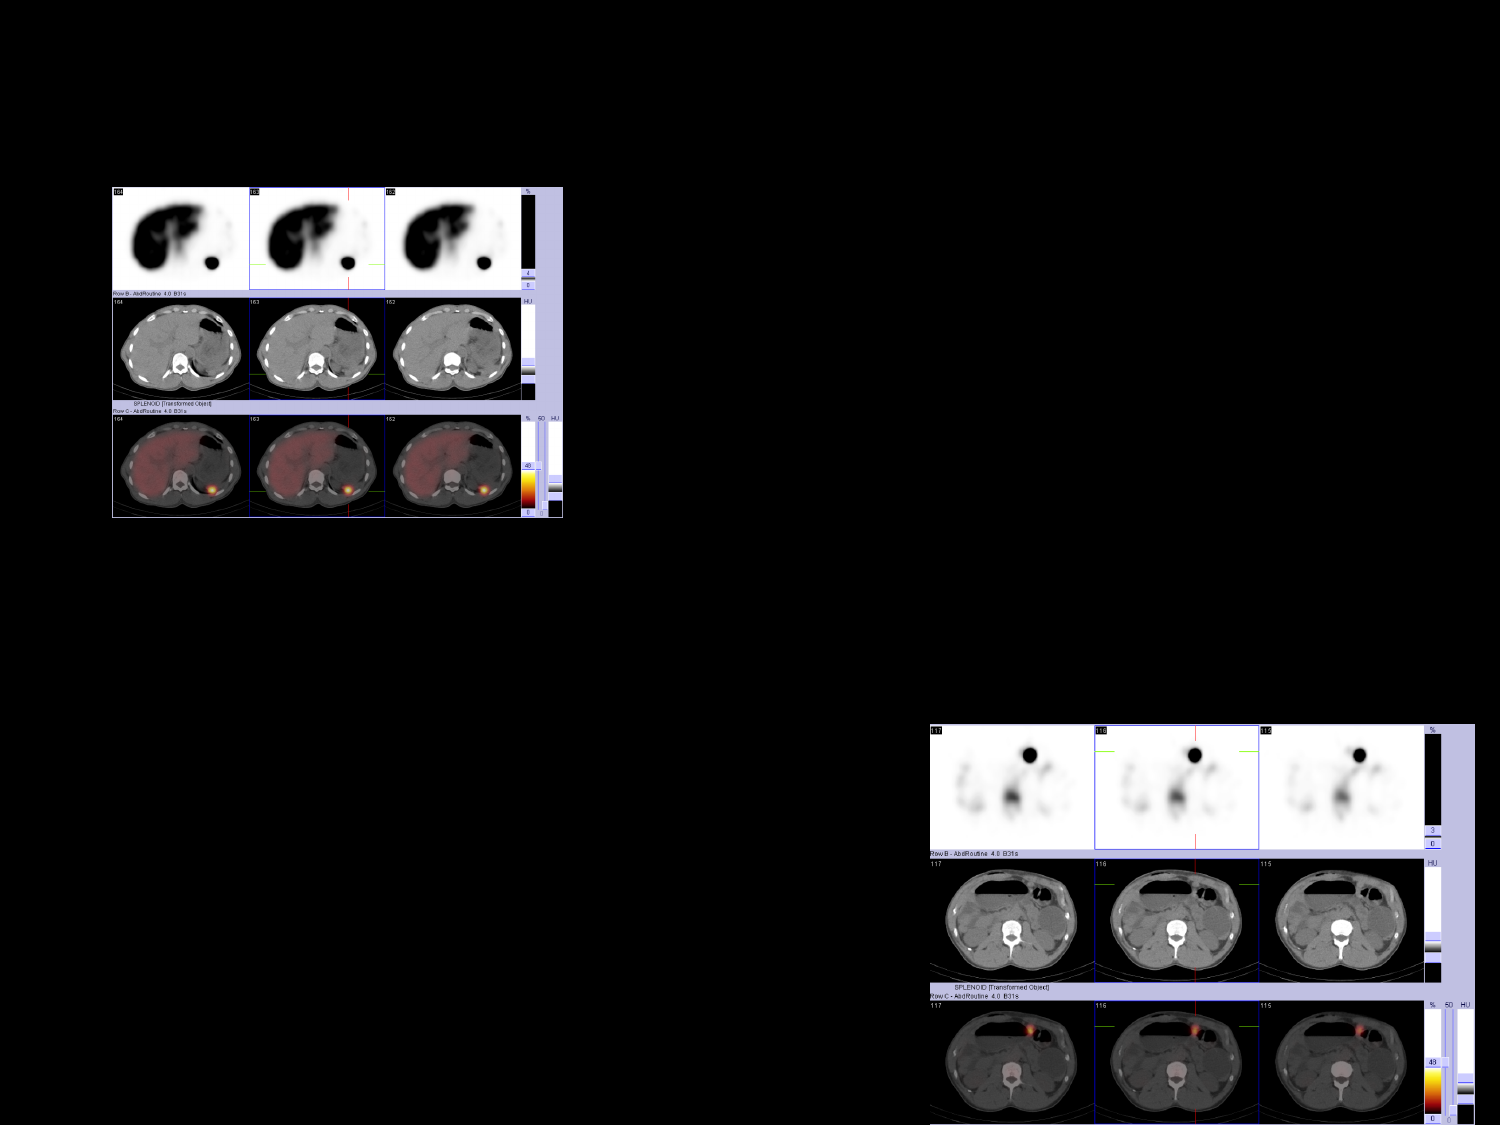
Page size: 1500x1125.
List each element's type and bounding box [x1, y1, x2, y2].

list [930, 724, 1476, 1125]
list [112, 187, 563, 518]
